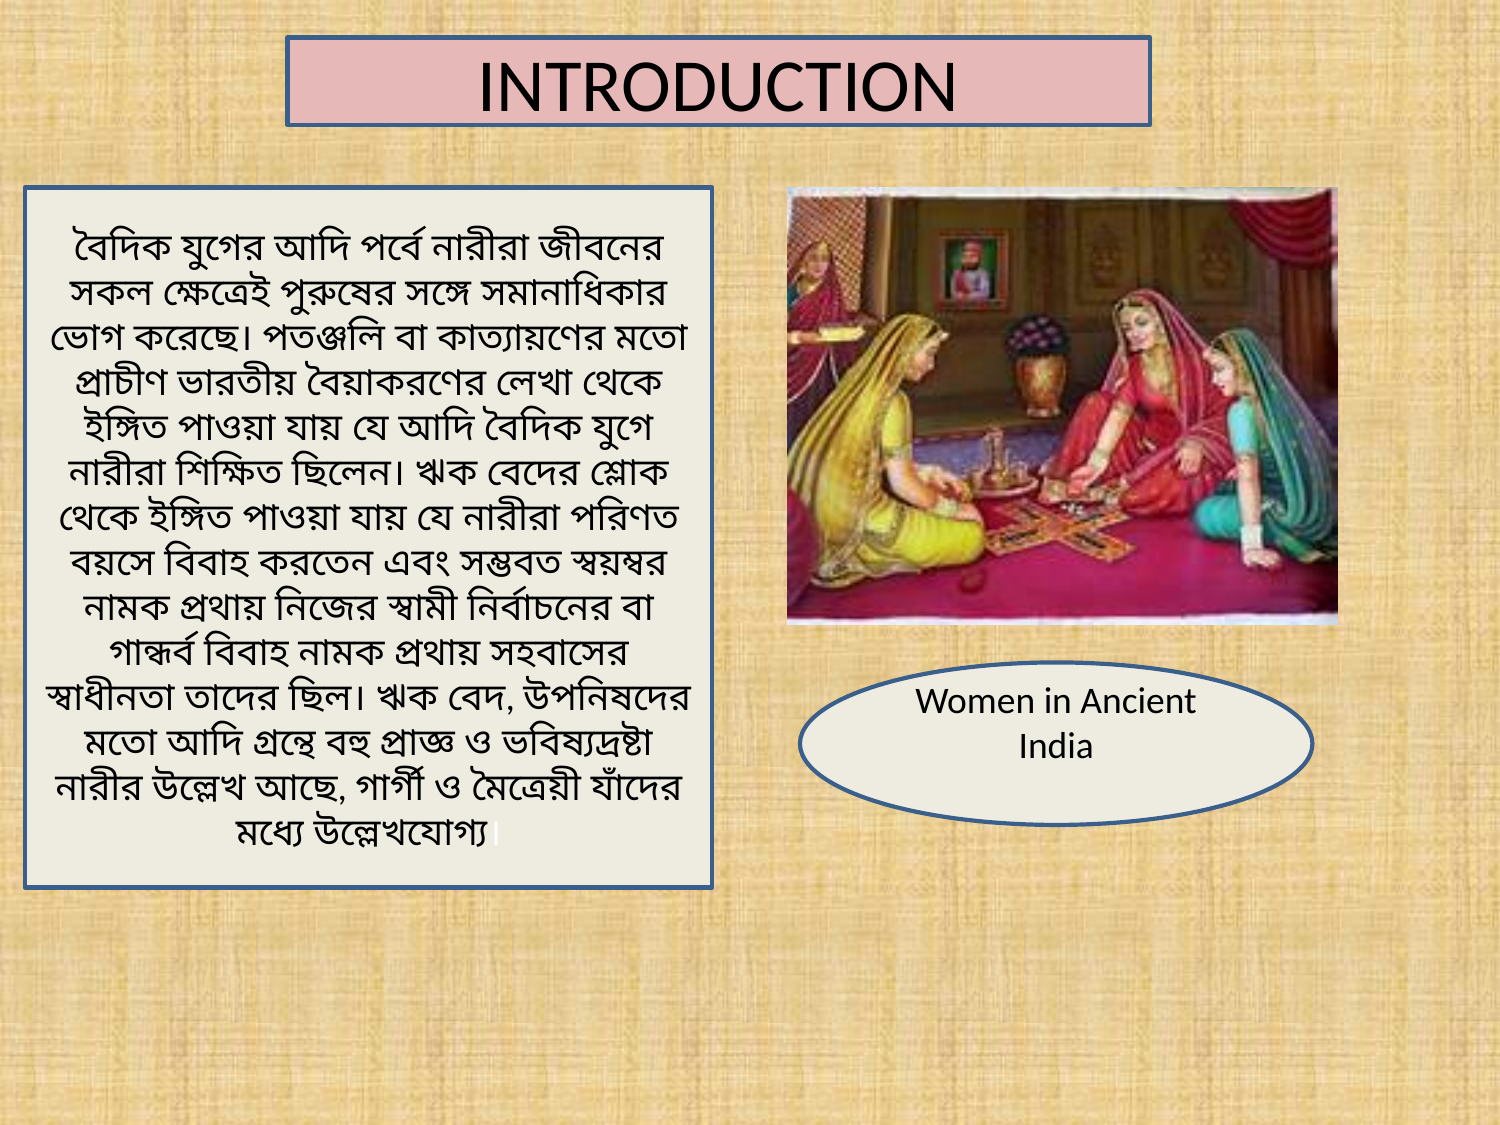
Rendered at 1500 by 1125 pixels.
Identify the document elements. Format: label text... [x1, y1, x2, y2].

text_box INTRODUCTION [285, 35, 1152, 127]
text_box বৈদিক যুগের আদি পর্বে নারীরা জীবনের সকল ক্ষেত্রেই পুরুষের সঙ্গে সমানাধিকার ভোগ করেছে। পতঞ্জলি বা কাত্যায়ণের মতো প্রাচীণ ভারতীয় বৈয়াকরণের লেখা থেকে ইঙ্গিত পাওয়া যায় যে আদি বৈদিক যুগে নারীরা শিক্ষিত ছিলেন। ঋক বেদের শ্লোক থেকে ইঙ্গিত পাওয়া যায় যে নারীরা পরিণত বয়সে বিবাহ করতেন এবং সম্ভবত স্বয়ম্বর নামক প্রথায় নিজের স্বামী নির্বাচনের বা গান্ধর্ব বিবাহ নামক প্রথায় সহবাসের স্বাধীনতা তাদের ছিল। ঋক বেদ, উপনিষদের মতো আদি গ্রন্থে বহু প্রাজ্ঞ ও ভবিষ্যদ্রষ্টা নারীর উল্লেখ আছে, গার্গী ও মৈত্রেয়ী যাঁদের মধ্যে উল্লেখযোগ্য। [23, 185, 714, 890]
text_box Women in Ancient India [797, 660, 1315, 828]
picture [0, 0, 1500, 1125]
